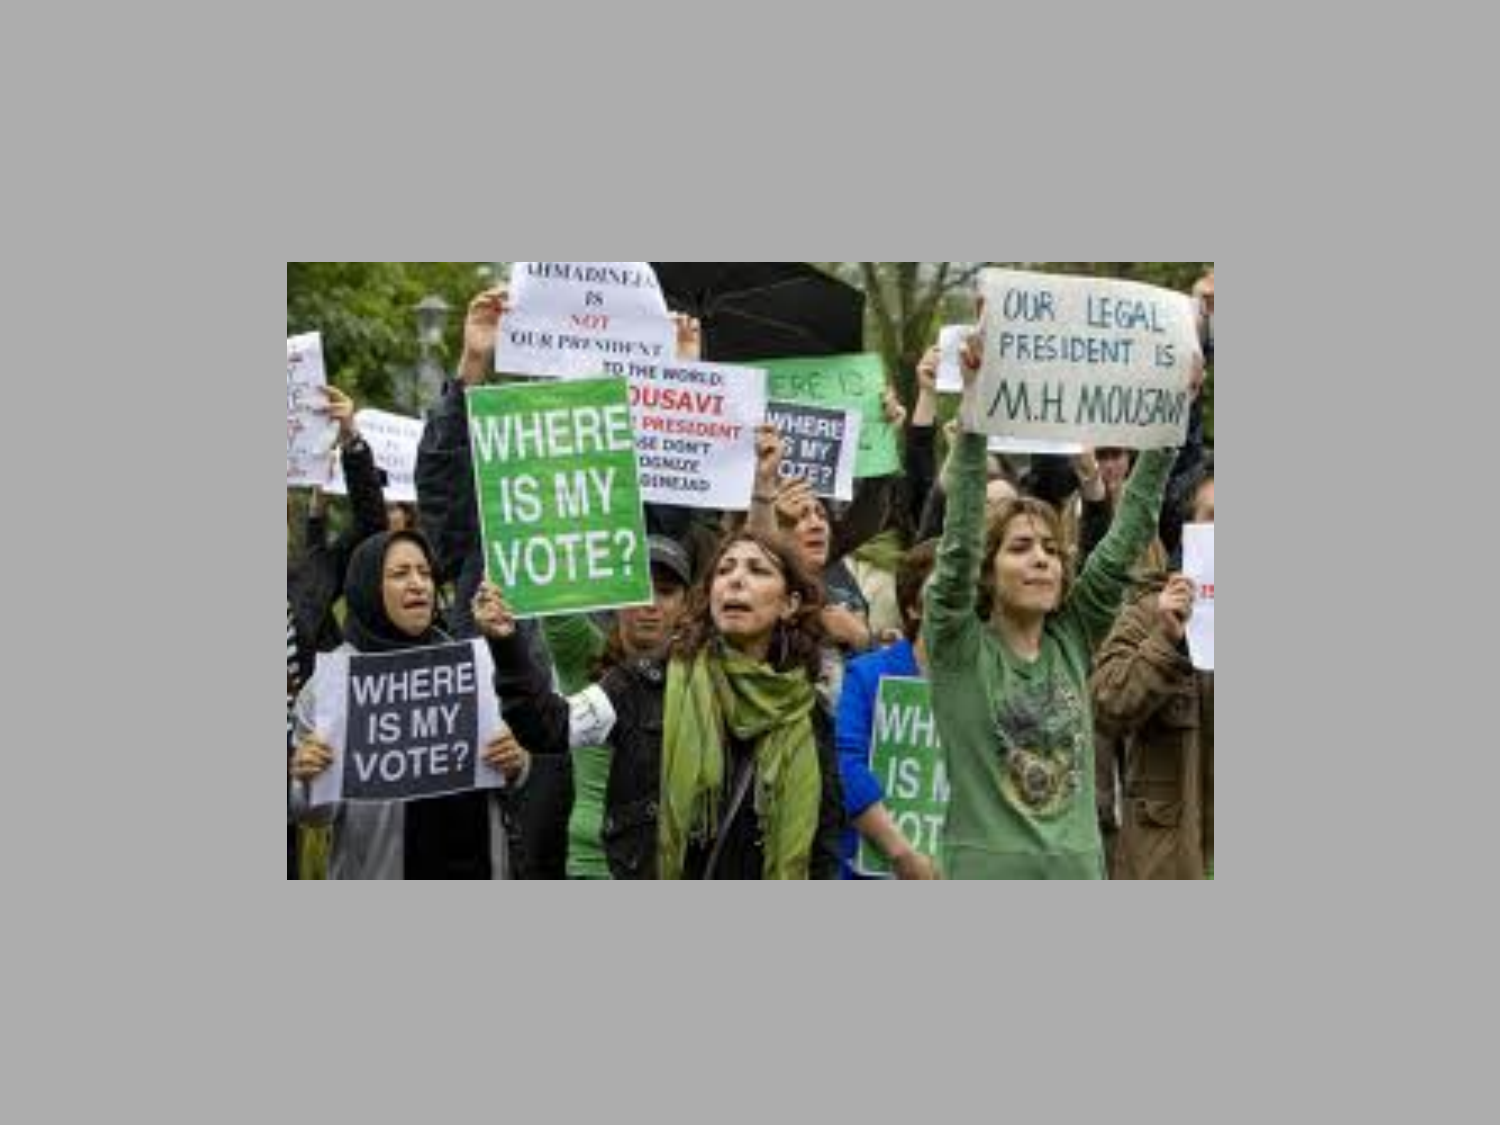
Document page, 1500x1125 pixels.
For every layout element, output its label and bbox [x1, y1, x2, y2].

picture [287, 262, 1215, 880]
